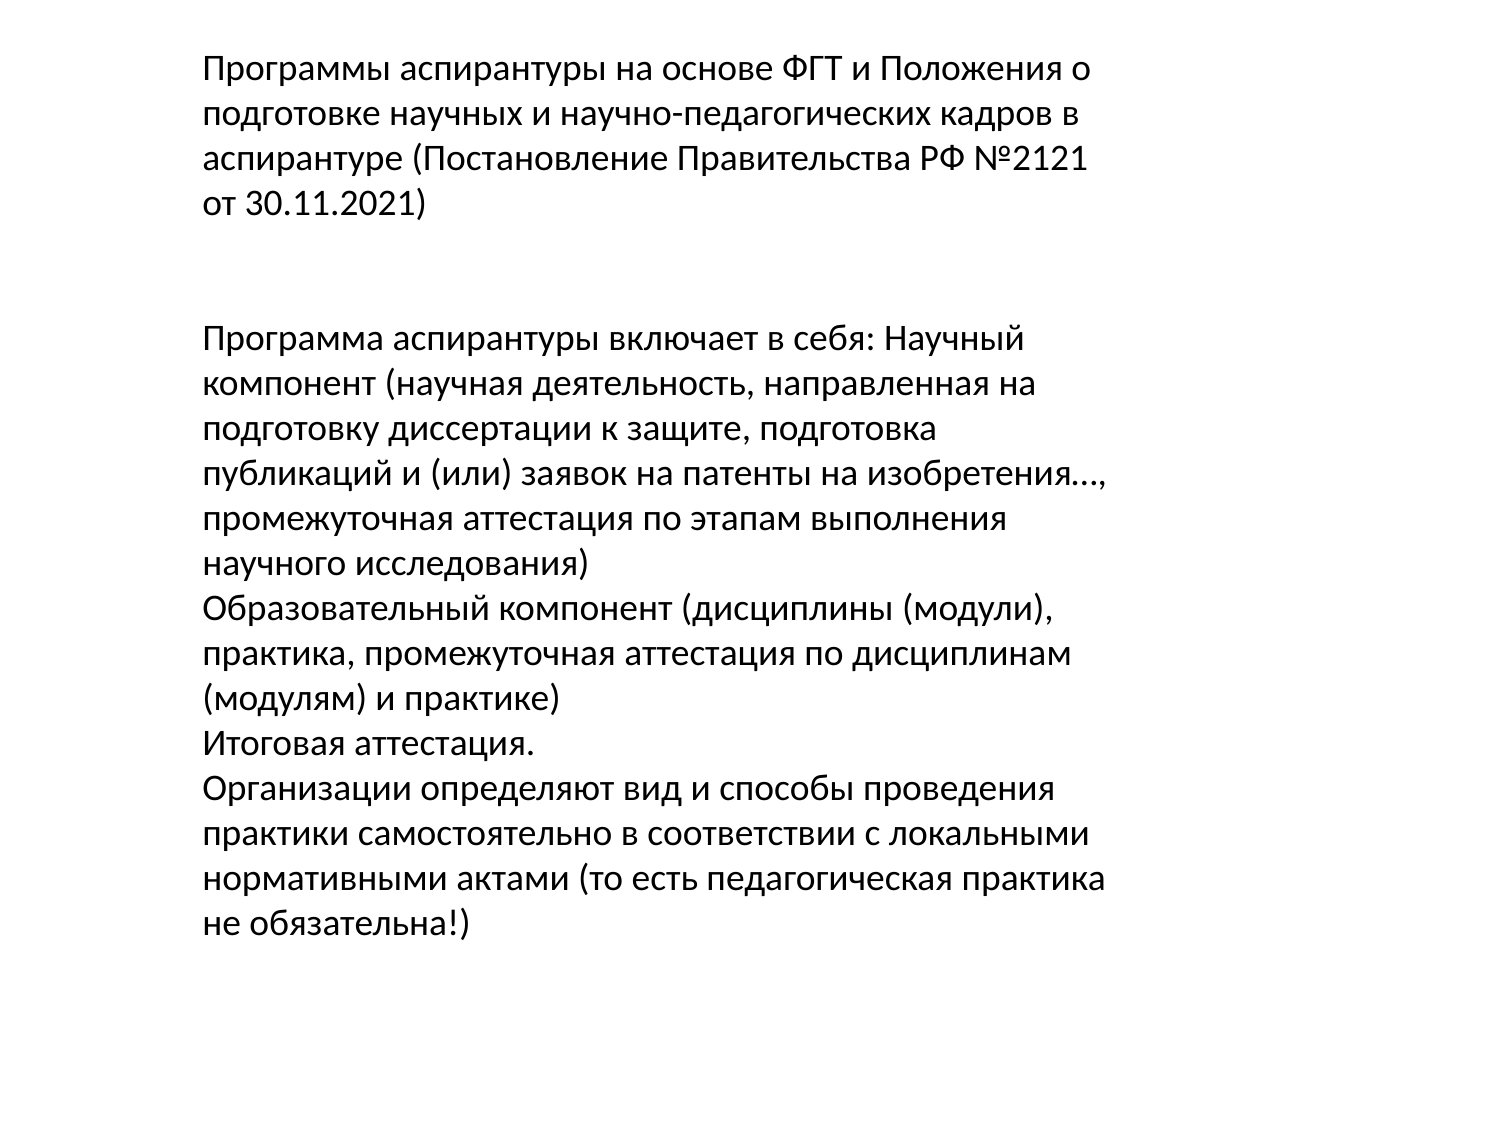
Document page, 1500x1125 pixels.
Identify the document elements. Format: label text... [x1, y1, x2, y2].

text_box Программы аспирантуры на основе ФГТ и Положения о подготовке научных и научно-педагогических кадров в аспирантуре (Постановление Правительства РФ №2121 от 30.11.2021) Программа аспирантуры включает в себя: Научный компонент (научная деятельность, направленная на подготовку диссертации к защите, подготовка публикаций и (или) заявок на патенты на изобретения…, промежуточная аттестация по этапам выполнения научного исследования) Образовательный компонент (дисциплины (модули), практика, промежуточная аттестация по дисциплинам (модулям) и практике) Итоговая аттестация. Организации определяют вид и способы проведения практики самостоятельно в соответствии с локальными нормативными актами (то есть педагогическая практика не обязательна!) [187, 35, 1125, 950]
